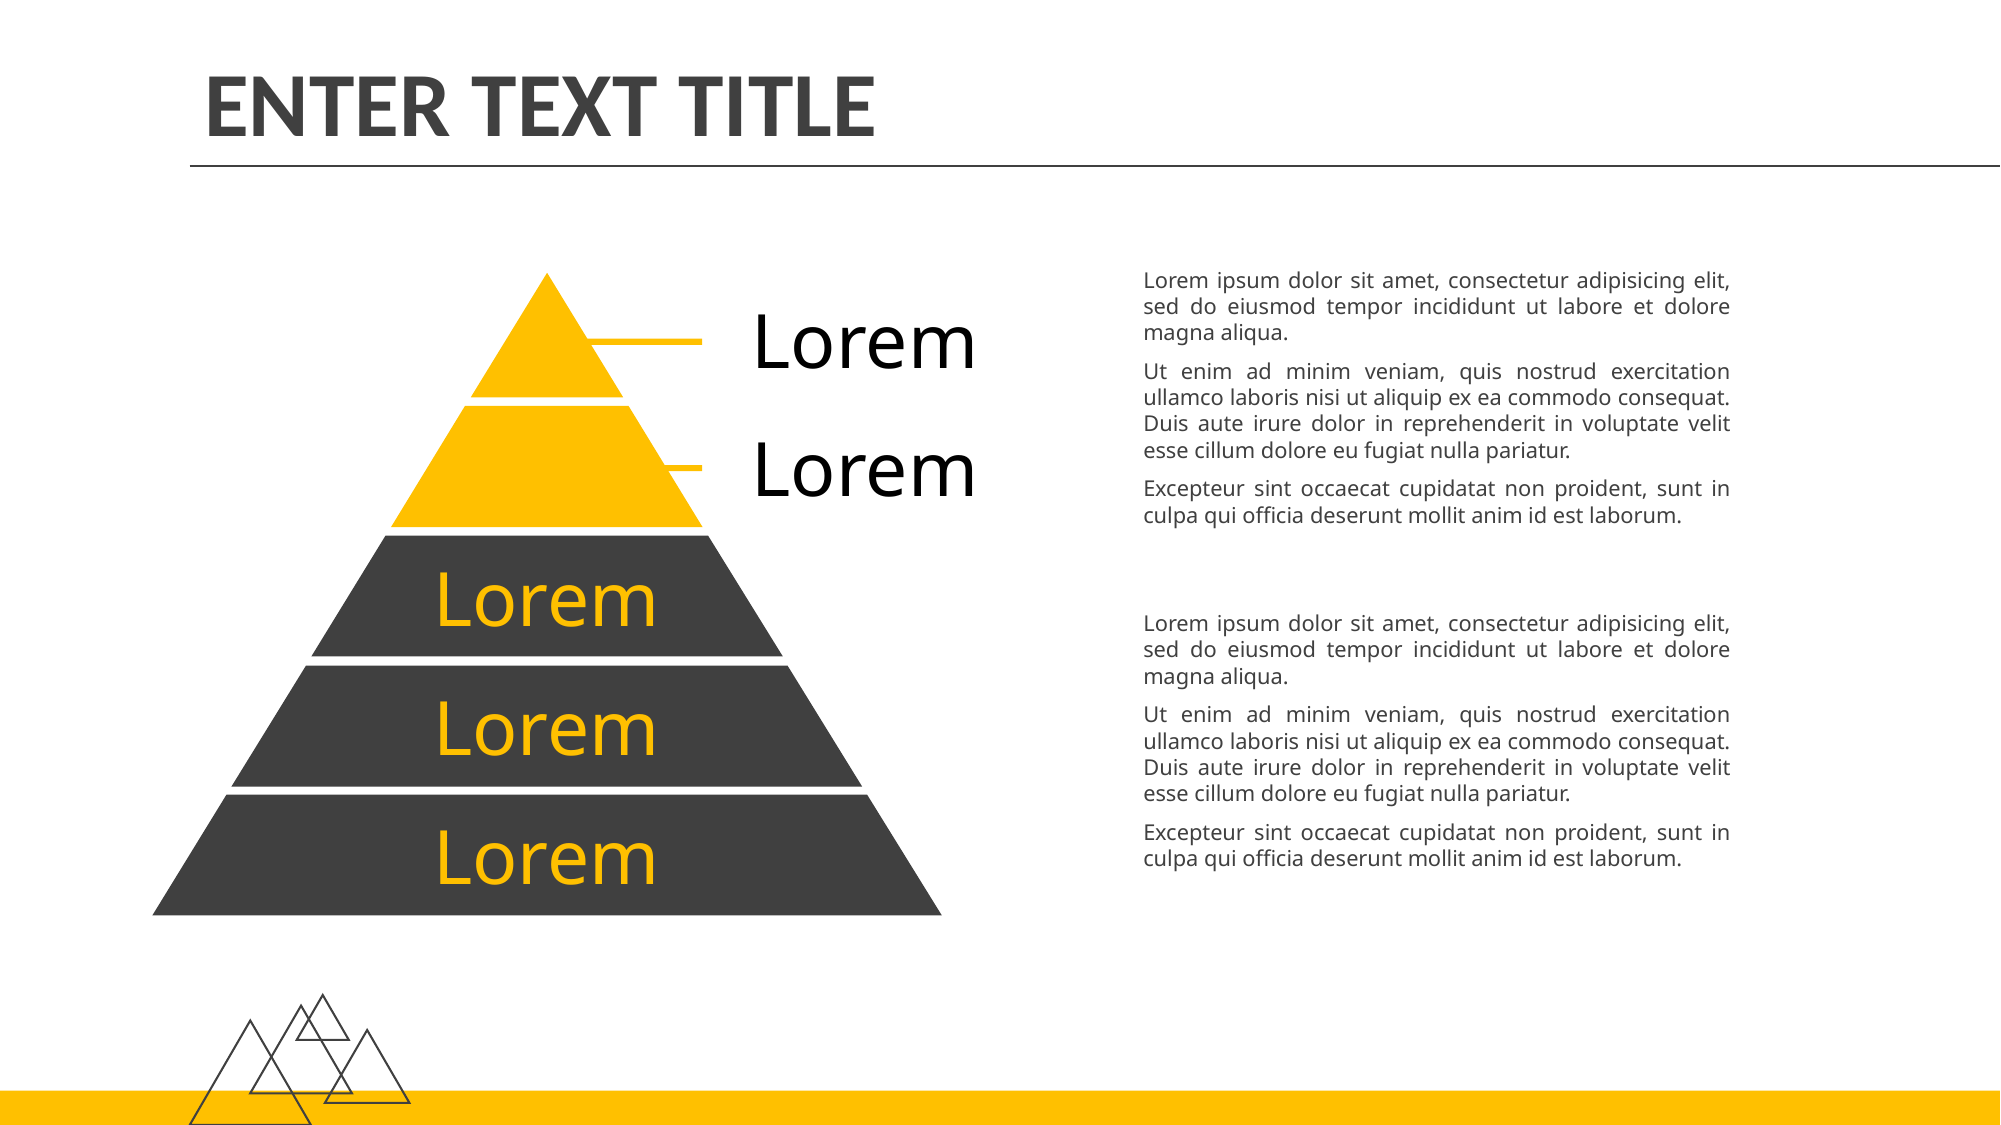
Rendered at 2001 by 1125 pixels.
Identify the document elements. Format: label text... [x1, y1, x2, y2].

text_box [189, 994, 410, 1125]
text_box [410, 1090, 2000, 1125]
text_box [546, 465, 703, 472]
text_box Lorem [418, 673, 675, 778]
text_box [152, 794, 942, 916]
text_box ENTER TEXT TITLE [189, 36, 1675, 162]
text_box Lorem [418, 544, 675, 649]
text_box [546, 338, 703, 345]
text_box [0, 1090, 189, 1125]
text_box [231, 665, 863, 787]
text_box [311, 535, 783, 657]
text_box [391, 405, 703, 528]
text_box [470, 272, 624, 398]
text_box Lorem [736, 414, 994, 520]
text_box Lorem ipsum dolor sit amet, consectetur adipisicing elit, sed do eiusmod tempor incididunt ut labore et dolore magna aliqua. Ut enim ad minim veniam, quis nostrud exercitation ullamco laboris nisi ut aliquip ex ea commodo consequat. Duis aute irure dolor in reprehenderit in voluptate velit esse cillum dolore eu fugiat nulla pariatur. Excepteur sint occaecat cupidatat non proident, sunt in culpa qui officia deserunt mollit anim id est laborum. [1131, 604, 1744, 877]
text_box Lorem [736, 285, 994, 391]
text_box Lorem ipsum dolor sit amet, consectetur adipisicing elit, sed do eiusmod tempor incididunt ut labore et dolore magna aliqua. Ut enim ad minim veniam, quis nostrud exercitation ullamco laboris nisi ut aliquip ex ea commodo consequat. Duis aute irure dolor in reprehenderit in voluptate velit esse cillum dolore eu fugiat nulla pariatur. Excepteur sint occaecat cupidatat non proident, sunt in culpa qui officia deserunt mollit anim id est laborum. [1131, 260, 1744, 534]
text_box Lorem [418, 802, 675, 907]
